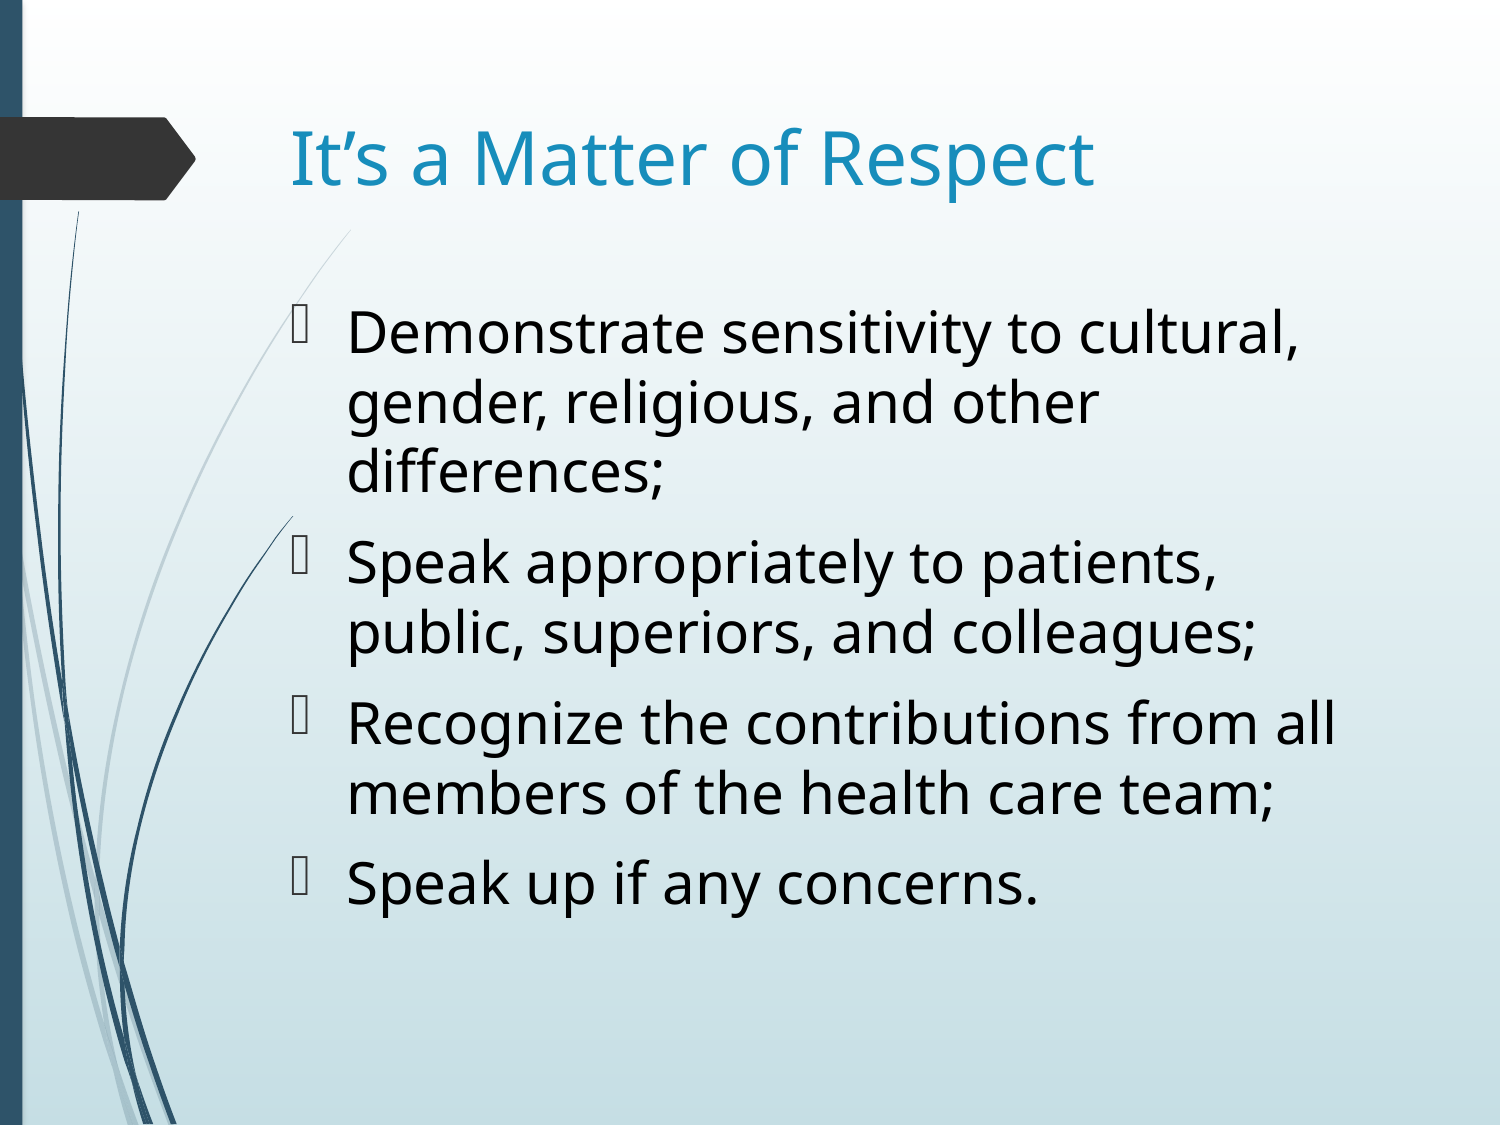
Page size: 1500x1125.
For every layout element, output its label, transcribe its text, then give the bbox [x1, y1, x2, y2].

title It’s a Matter of Respect [275, 102, 1416, 287]
list Demonstrate sensitivity to cultural, gender, religious, and other differences; Speak appropriately to patients, public, superiors, and colleagues; Recognize the contributions from all members of the health care team; Speak up if any concerns. [275, 287, 1416, 970]
